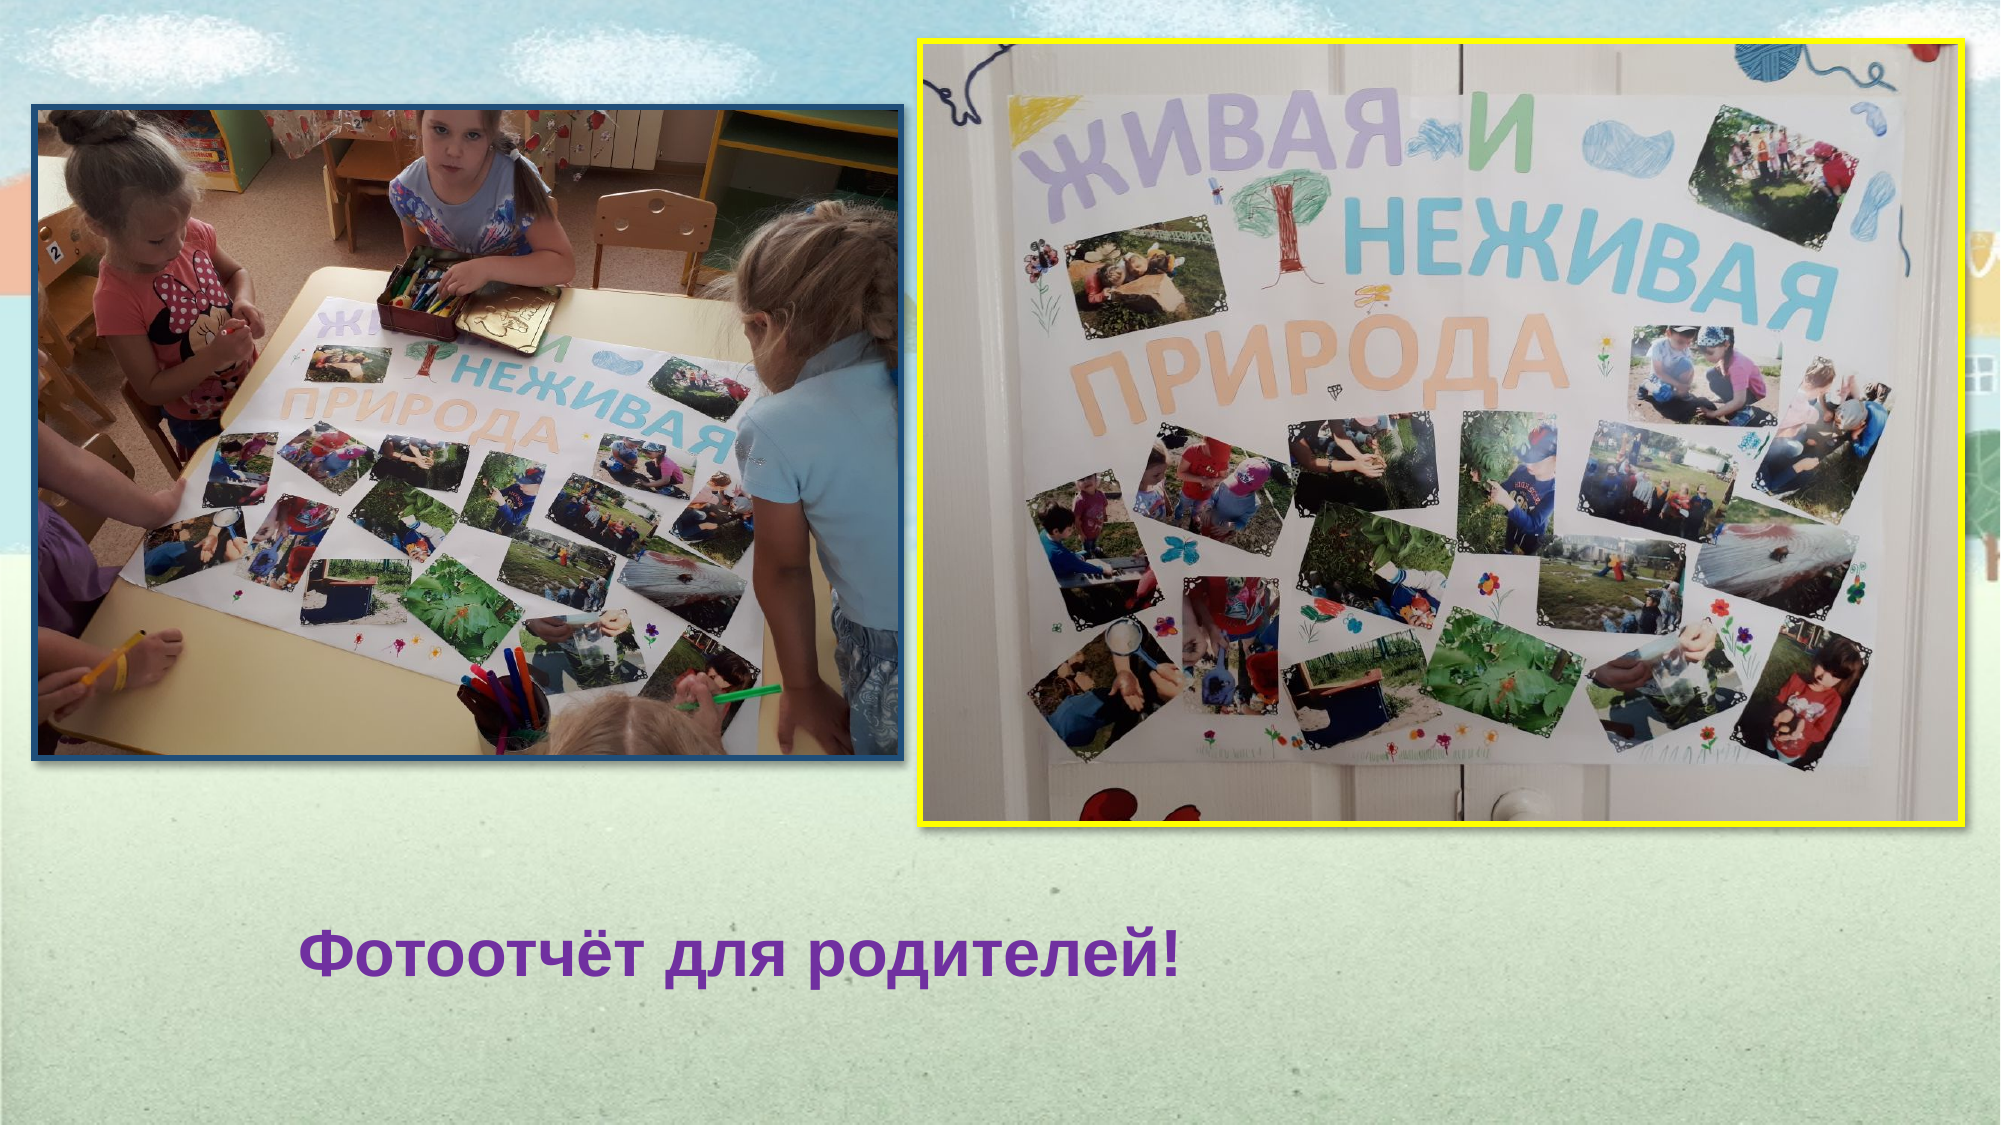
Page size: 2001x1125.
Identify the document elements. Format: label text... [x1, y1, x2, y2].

picture [0, 0, 2001, 1125]
title Фотоотчёт для родителей! [249, 897, 1232, 998]
